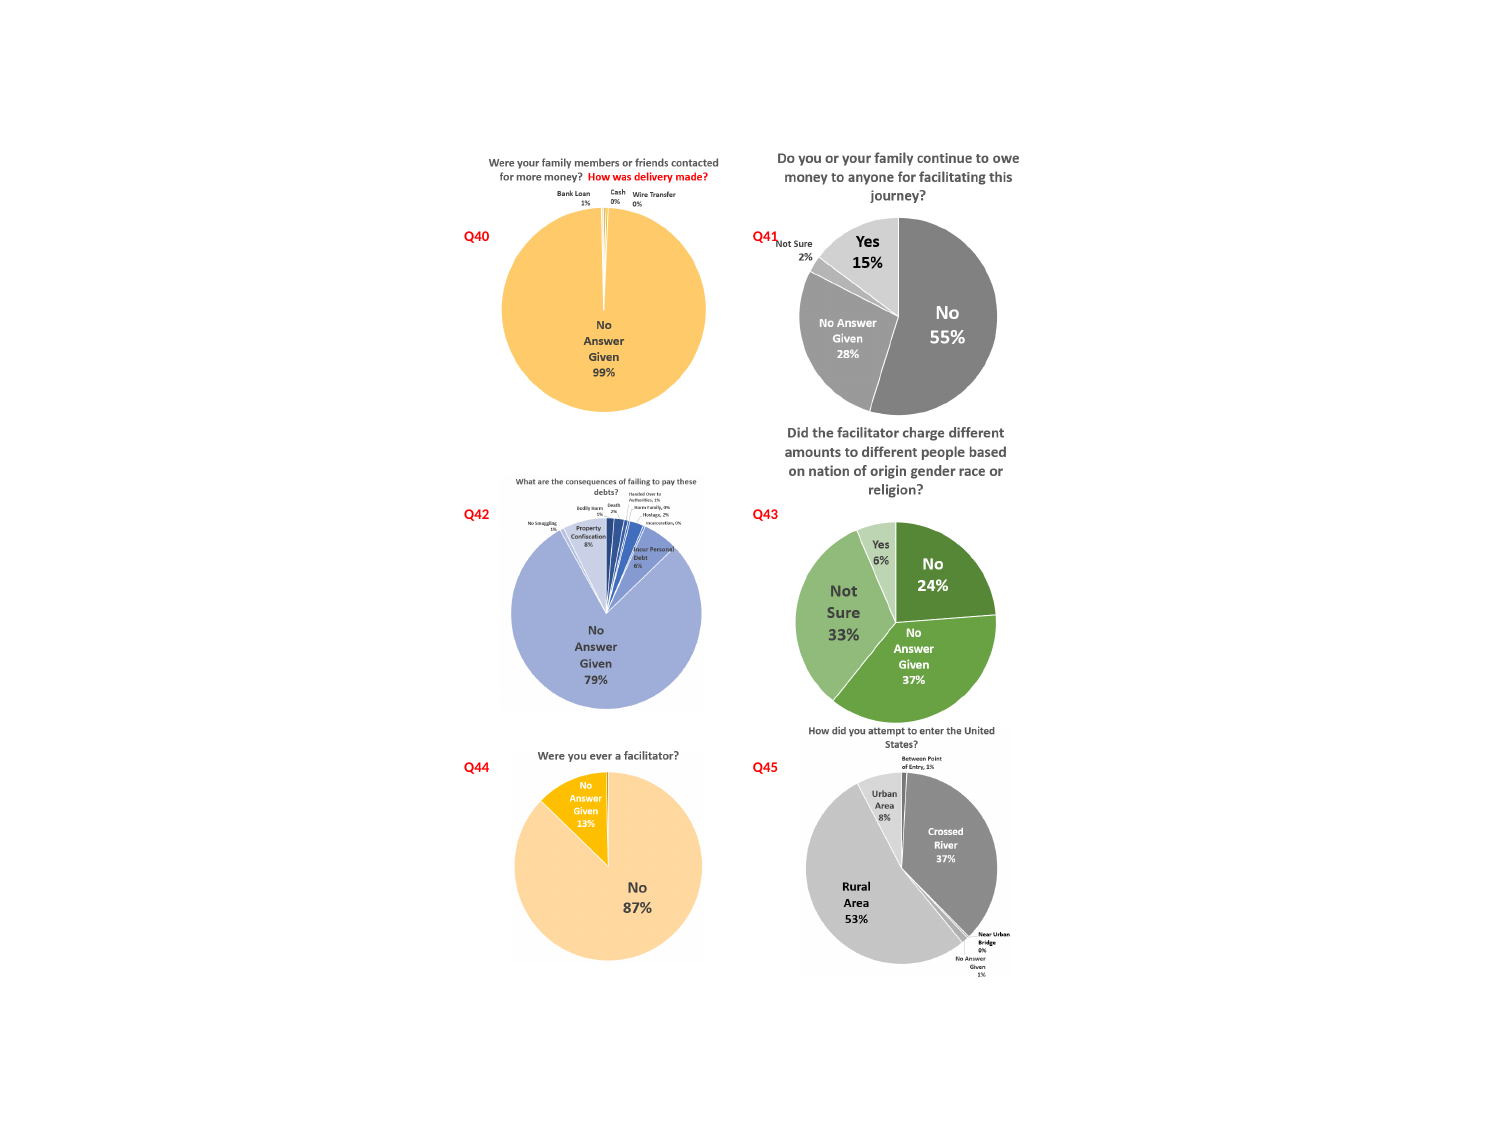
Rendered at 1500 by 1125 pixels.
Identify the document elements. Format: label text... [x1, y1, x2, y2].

picture [510, 749, 704, 965]
text_box Q42 [449, 497, 494, 531]
picture [766, 146, 1024, 981]
text_box Q40 [449, 219, 482, 252]
picture [499, 475, 705, 711]
text_box Q45 [738, 749, 796, 783]
text_box Q41 [738, 219, 761, 252]
picture [487, 156, 722, 413]
text_box Q44 [449, 749, 509, 783]
text_box Q43 [738, 497, 773, 531]
